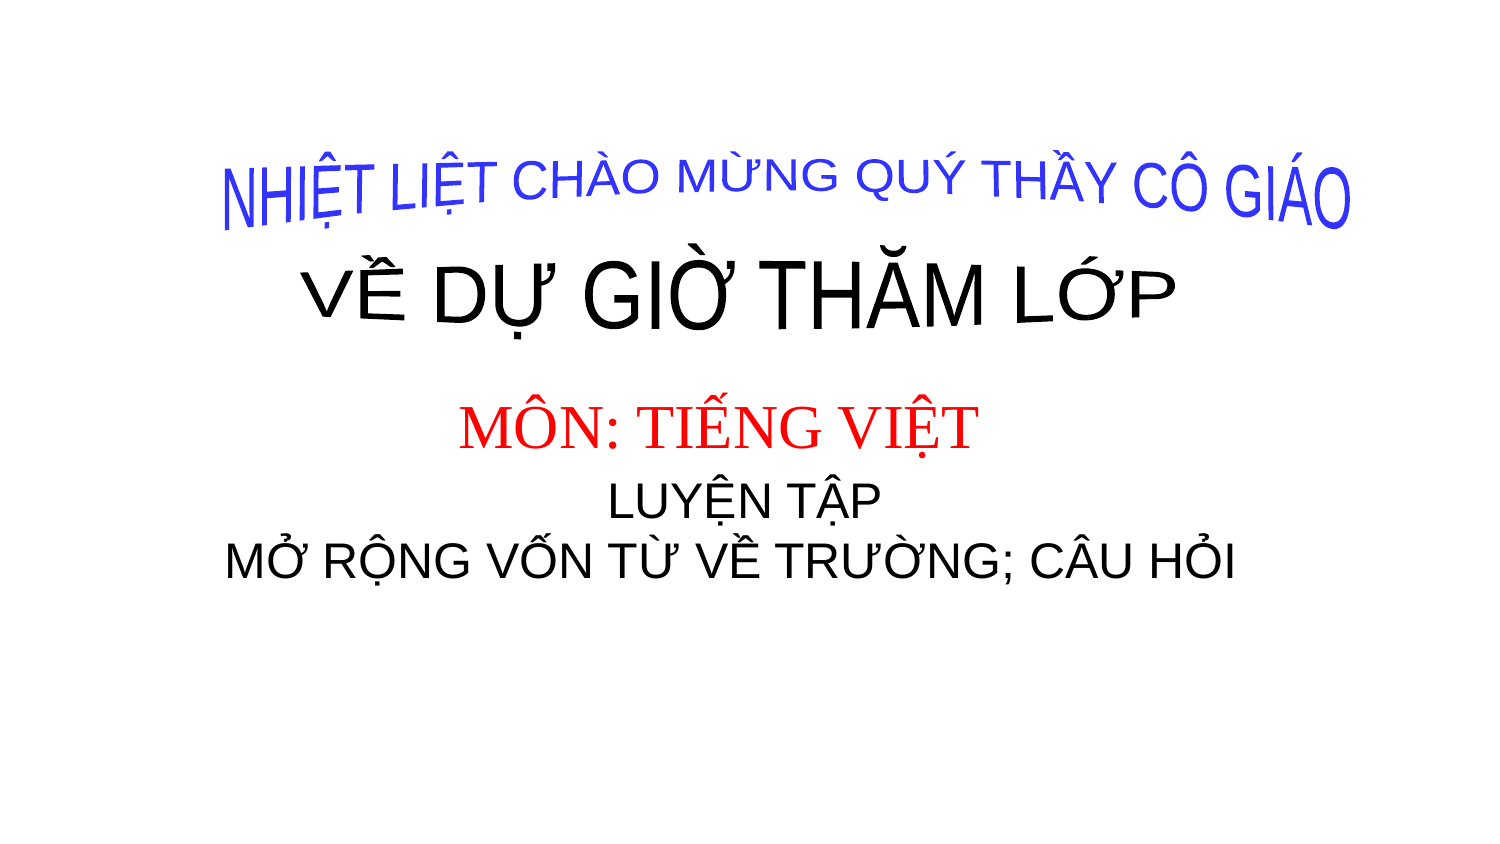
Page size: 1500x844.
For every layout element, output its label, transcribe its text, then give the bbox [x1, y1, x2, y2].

text_box LUYỆN TẬP MỞ RỘNG VỐN TỪ VỀ TRƯỜNG; CÂU HỎI [197, 463, 1294, 595]
text_box MÔN: TIẾNG VIỆT [302, 380, 1138, 467]
